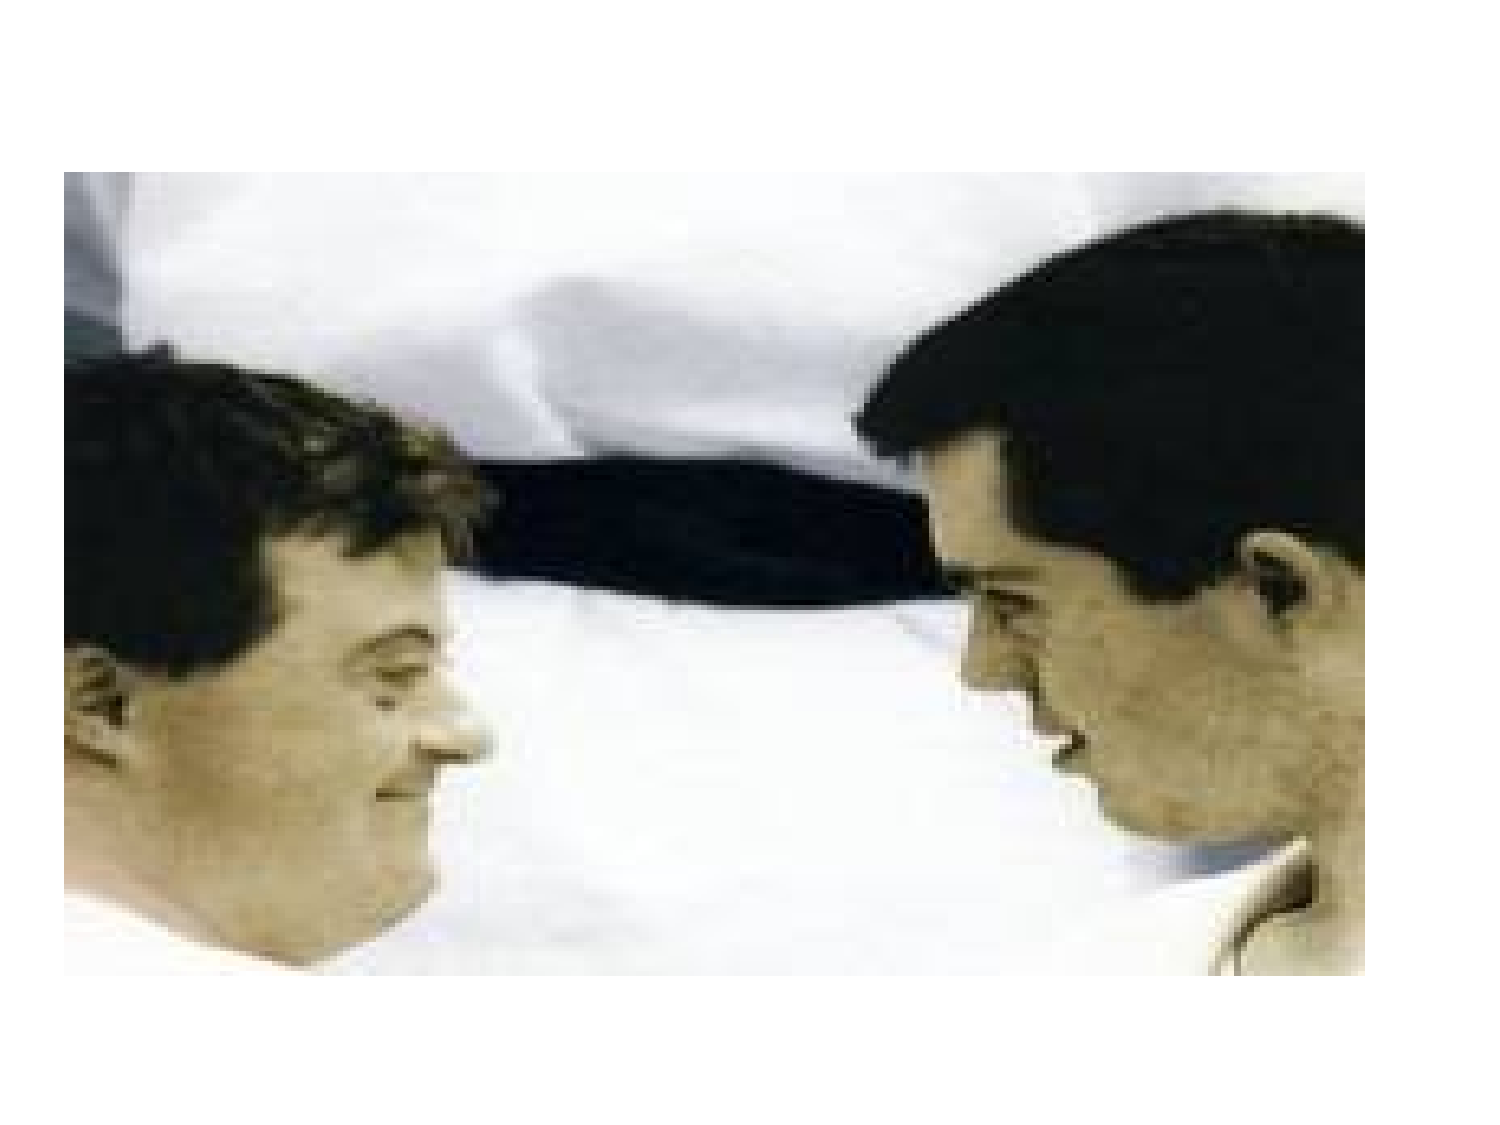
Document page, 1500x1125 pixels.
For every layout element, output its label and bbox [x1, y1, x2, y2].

list [64, 172, 1365, 977]
